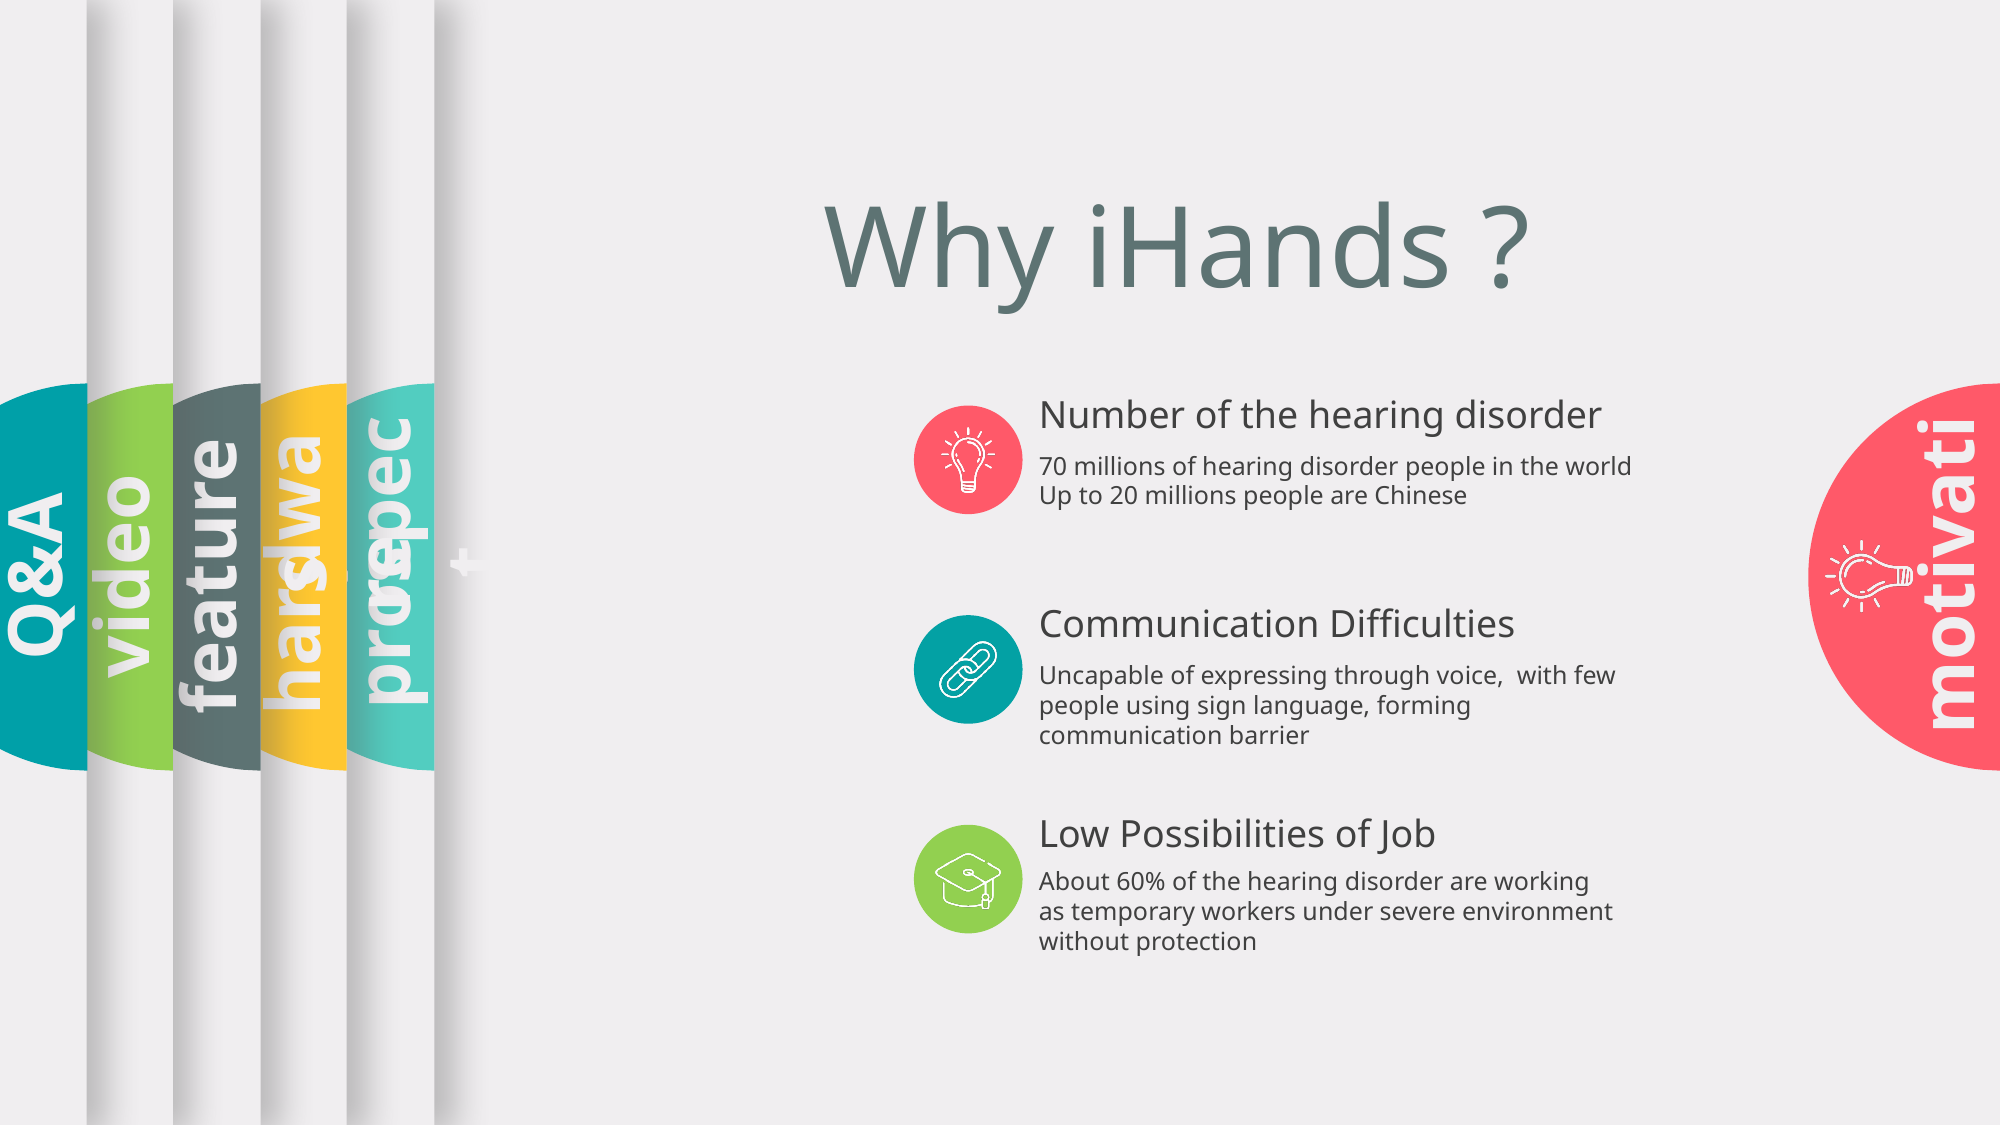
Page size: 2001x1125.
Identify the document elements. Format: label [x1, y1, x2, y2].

text_box [347, 0, 435, 1125]
text_box [913, 802, 1635, 964]
text_box [913, 383, 1672, 519]
text_box [173, 0, 261, 1125]
text_box [0, 0, 88, 1125]
text_box [913, 593, 1635, 759]
text_box [261, 0, 347, 1125]
text_box [88, 0, 173, 1125]
text_box [435, 0, 2000, 1125]
